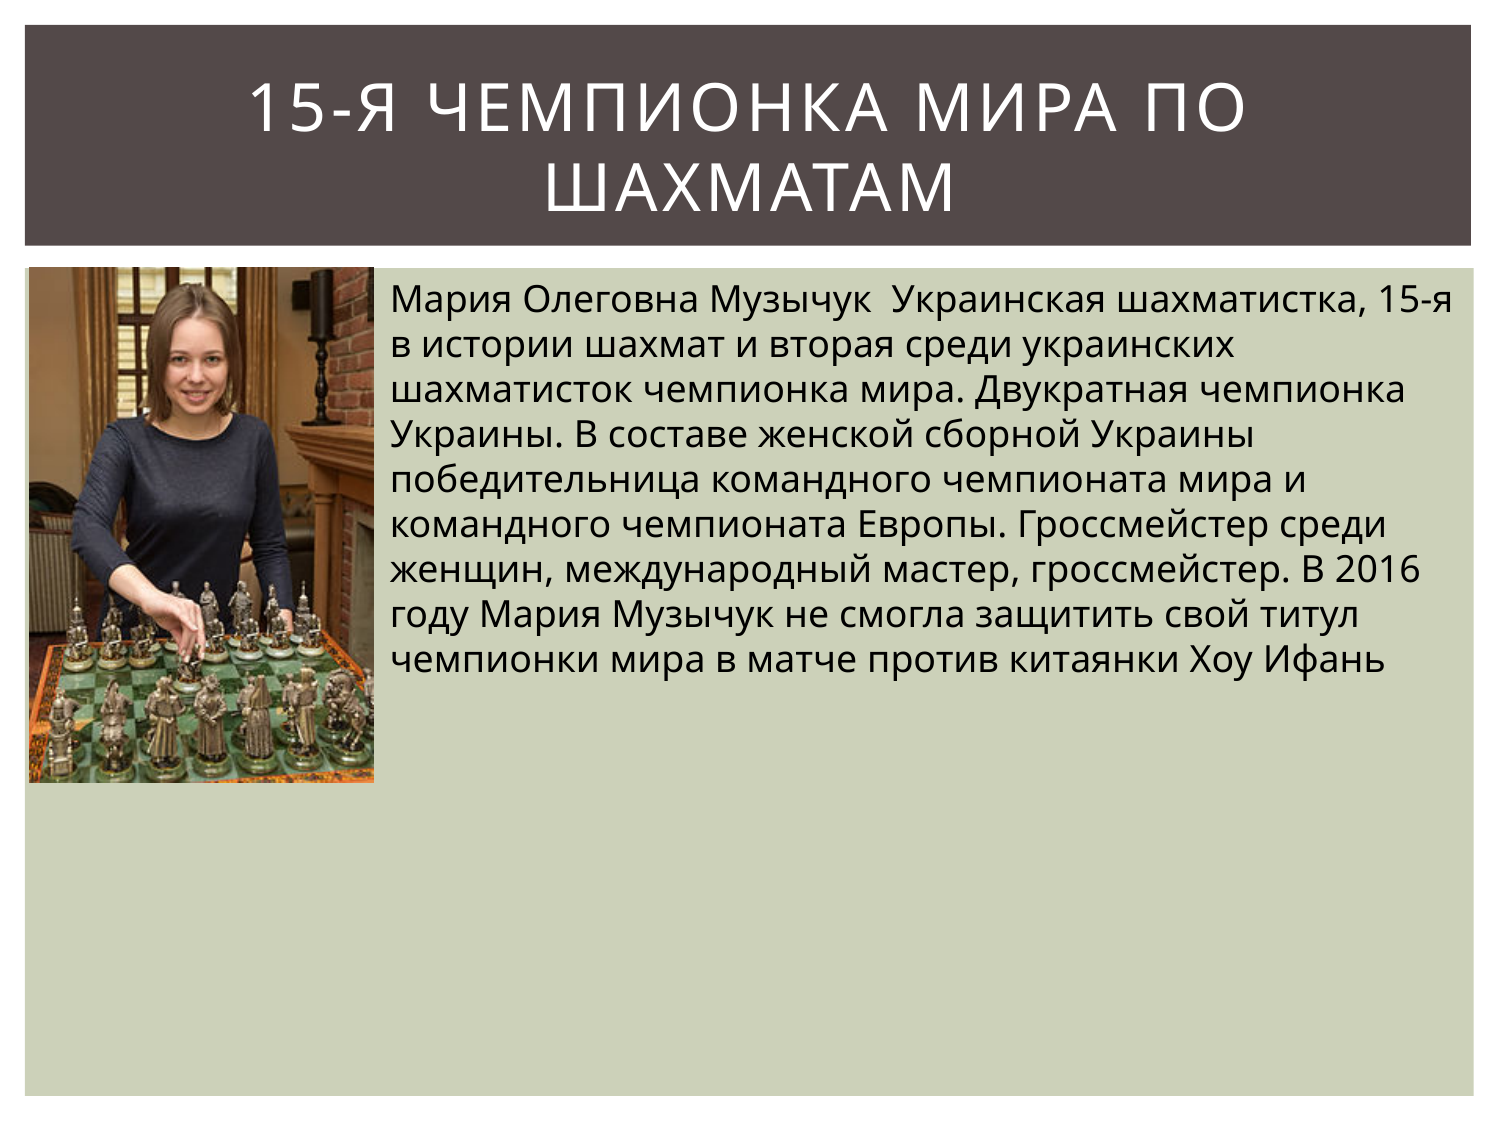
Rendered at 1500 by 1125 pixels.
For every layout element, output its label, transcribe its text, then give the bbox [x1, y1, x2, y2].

text_box Мария Олеговна Музычук Украинская шахматистка, 15-я в истории шахмат и вторая среди украинских шахматисток чемпионка мира. Двукратная чемпионка Украины. В составе женской сборной Украины победительница командного чемпионата мира и командного чемпионата Европы. Гроссмейстер среди женщин, международный мастер, гроссмейстер. В 2016 году Мария Музычук не смогла защитить свой титул чемпионки мира в матче против китаянки Хоу Ифань [375, 267, 1471, 687]
title 15-я чемпионка мира по шахматам [62, 58, 1438, 232]
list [29, 266, 374, 784]
